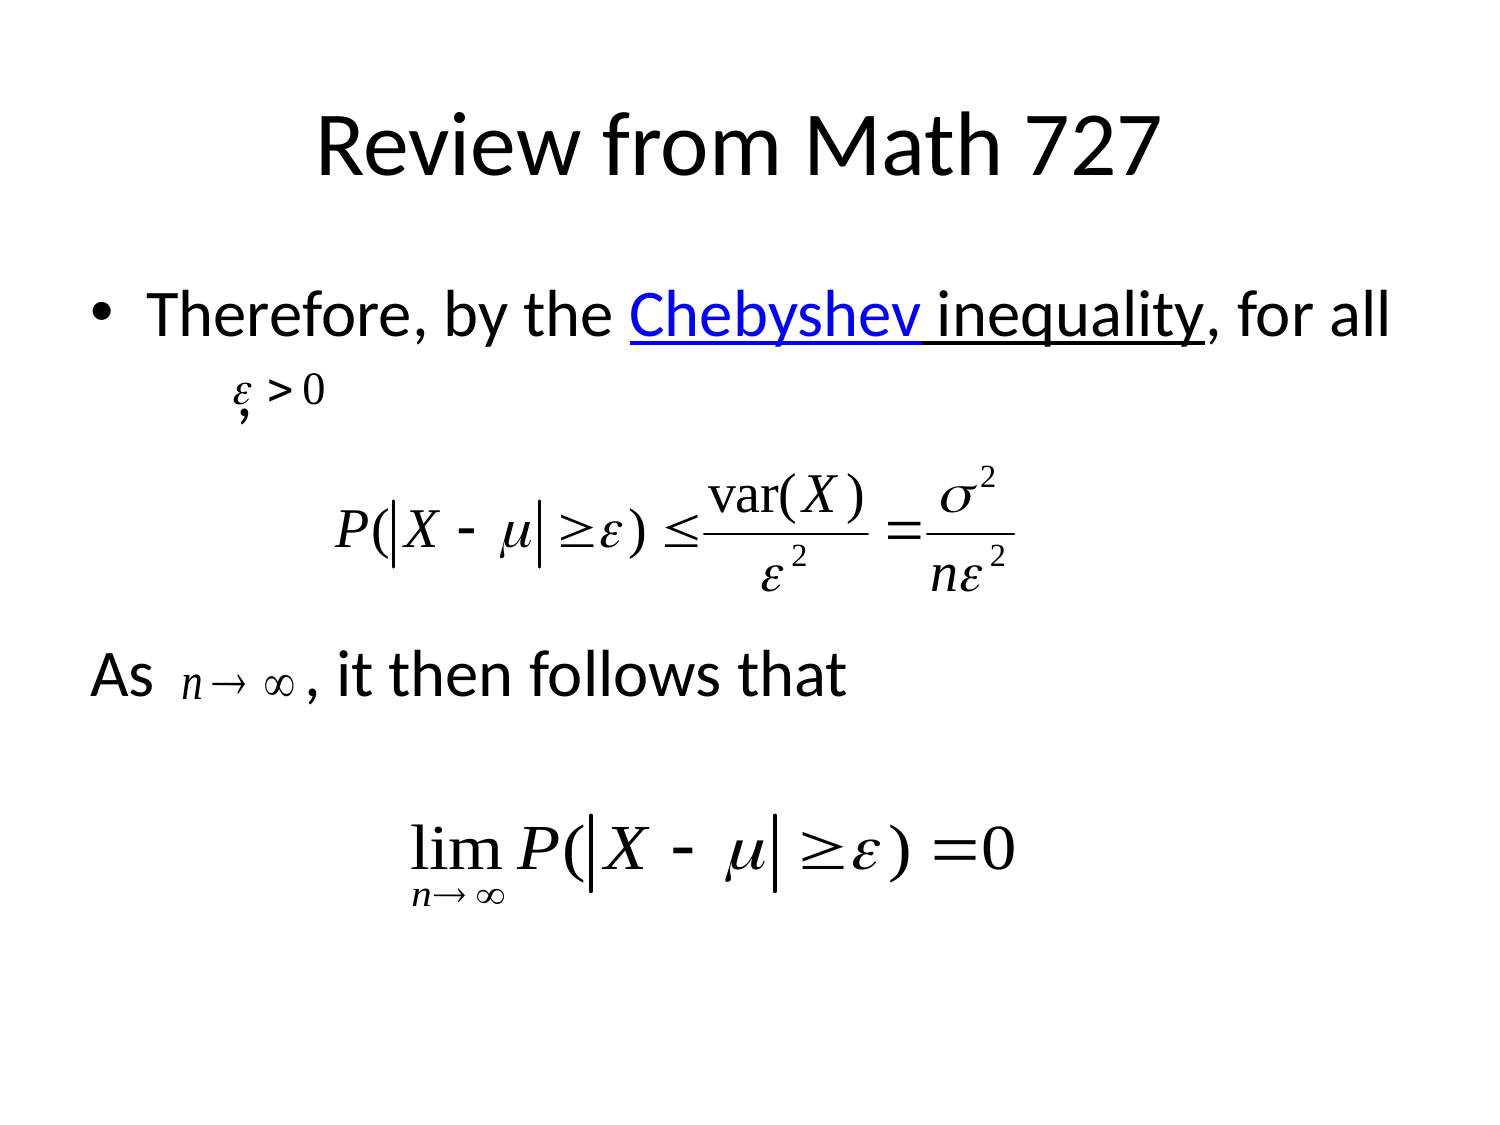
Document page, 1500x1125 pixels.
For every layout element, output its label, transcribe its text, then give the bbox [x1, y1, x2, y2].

title Review from Math 727 [75, 45, 1425, 233]
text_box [174, 664, 301, 713]
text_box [399, 799, 1031, 924]
list Therefore, by the Chebyshev inequality, for all , As , it then follows that [75, 262, 1425, 1005]
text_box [224, 362, 334, 417]
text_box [324, 449, 1026, 605]
